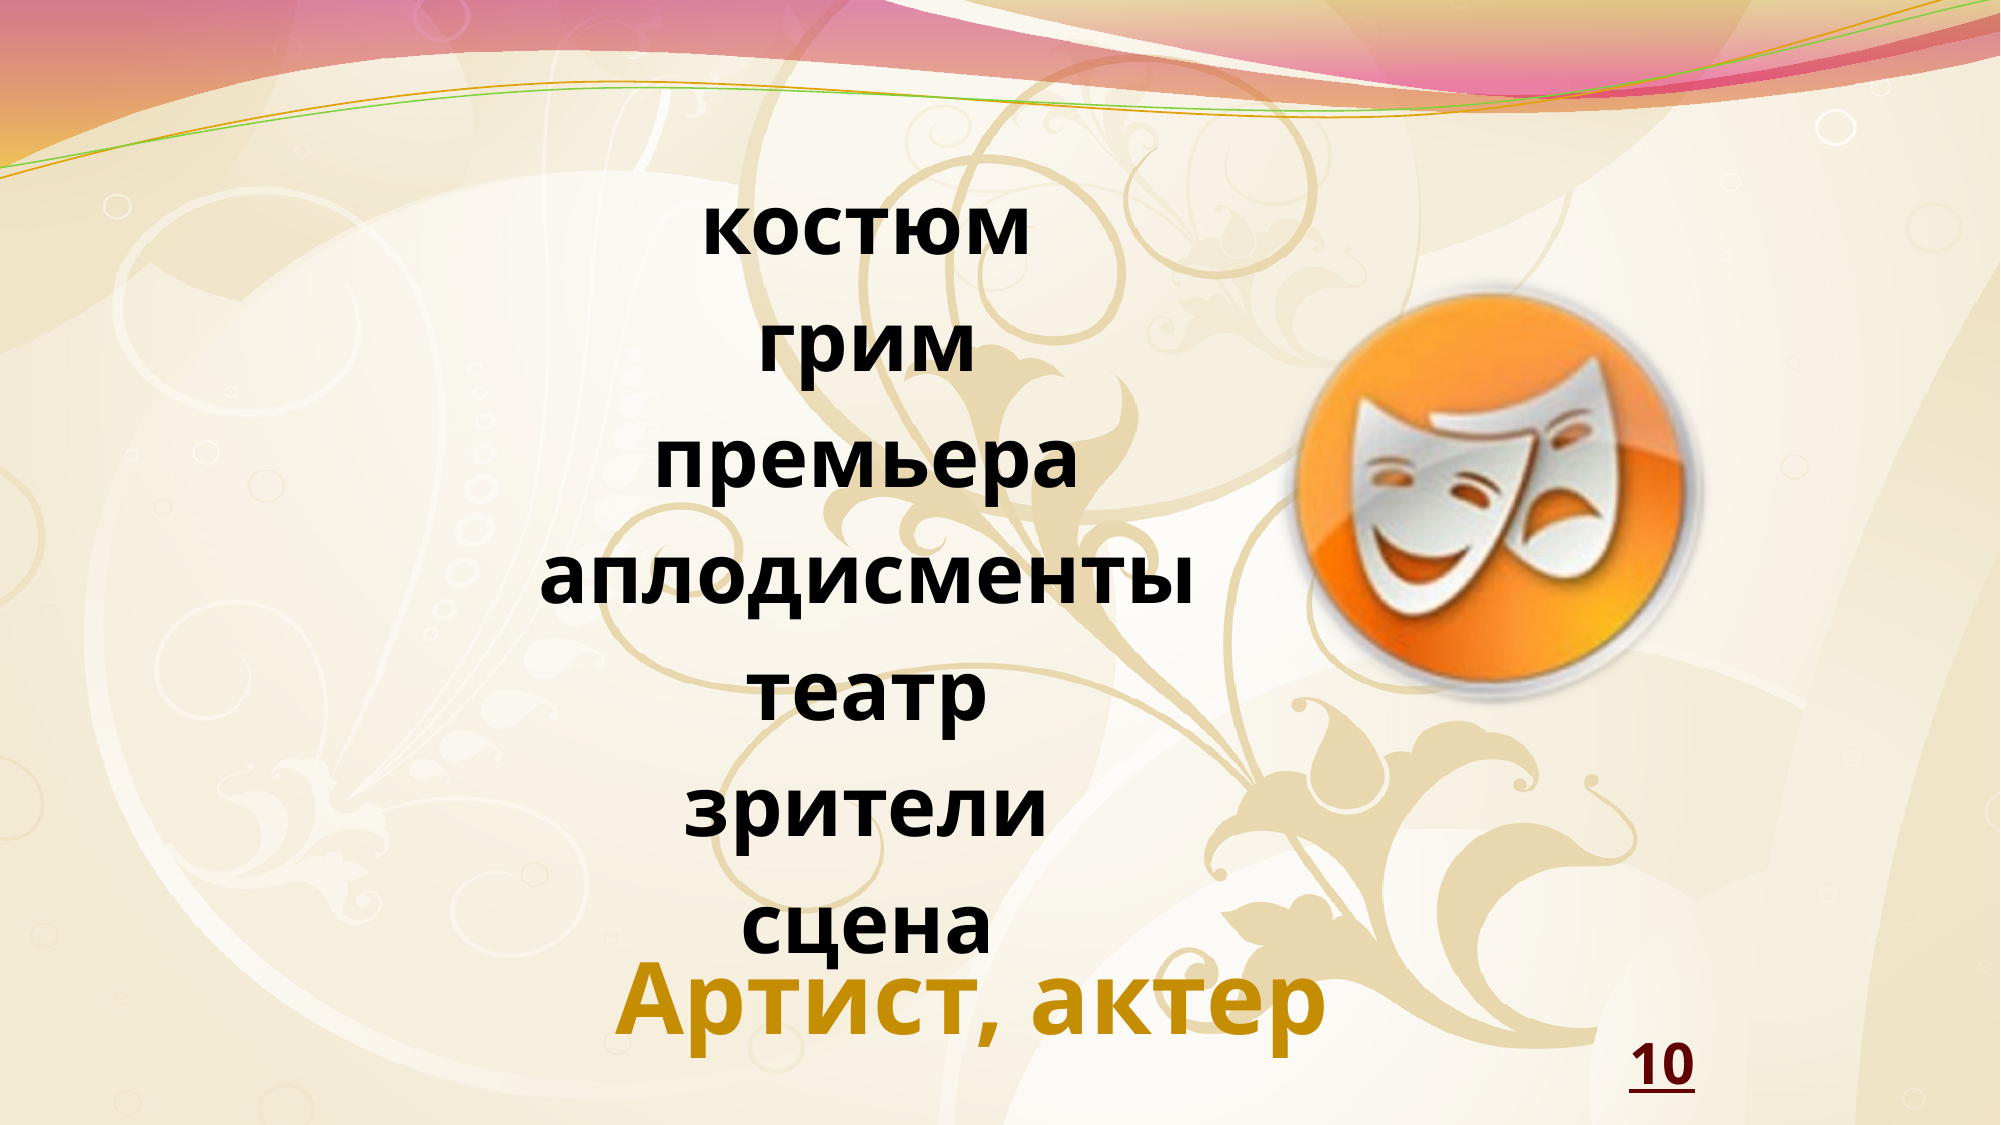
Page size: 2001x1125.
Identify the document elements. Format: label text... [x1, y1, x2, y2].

title Артист, актер [296, 852, 1647, 1125]
text_box 10 [1585, 1019, 1739, 1114]
list костюм грим премьера аплодисменты театр зрители сцена [324, 164, 1411, 985]
picture [1269, 269, 1719, 719]
